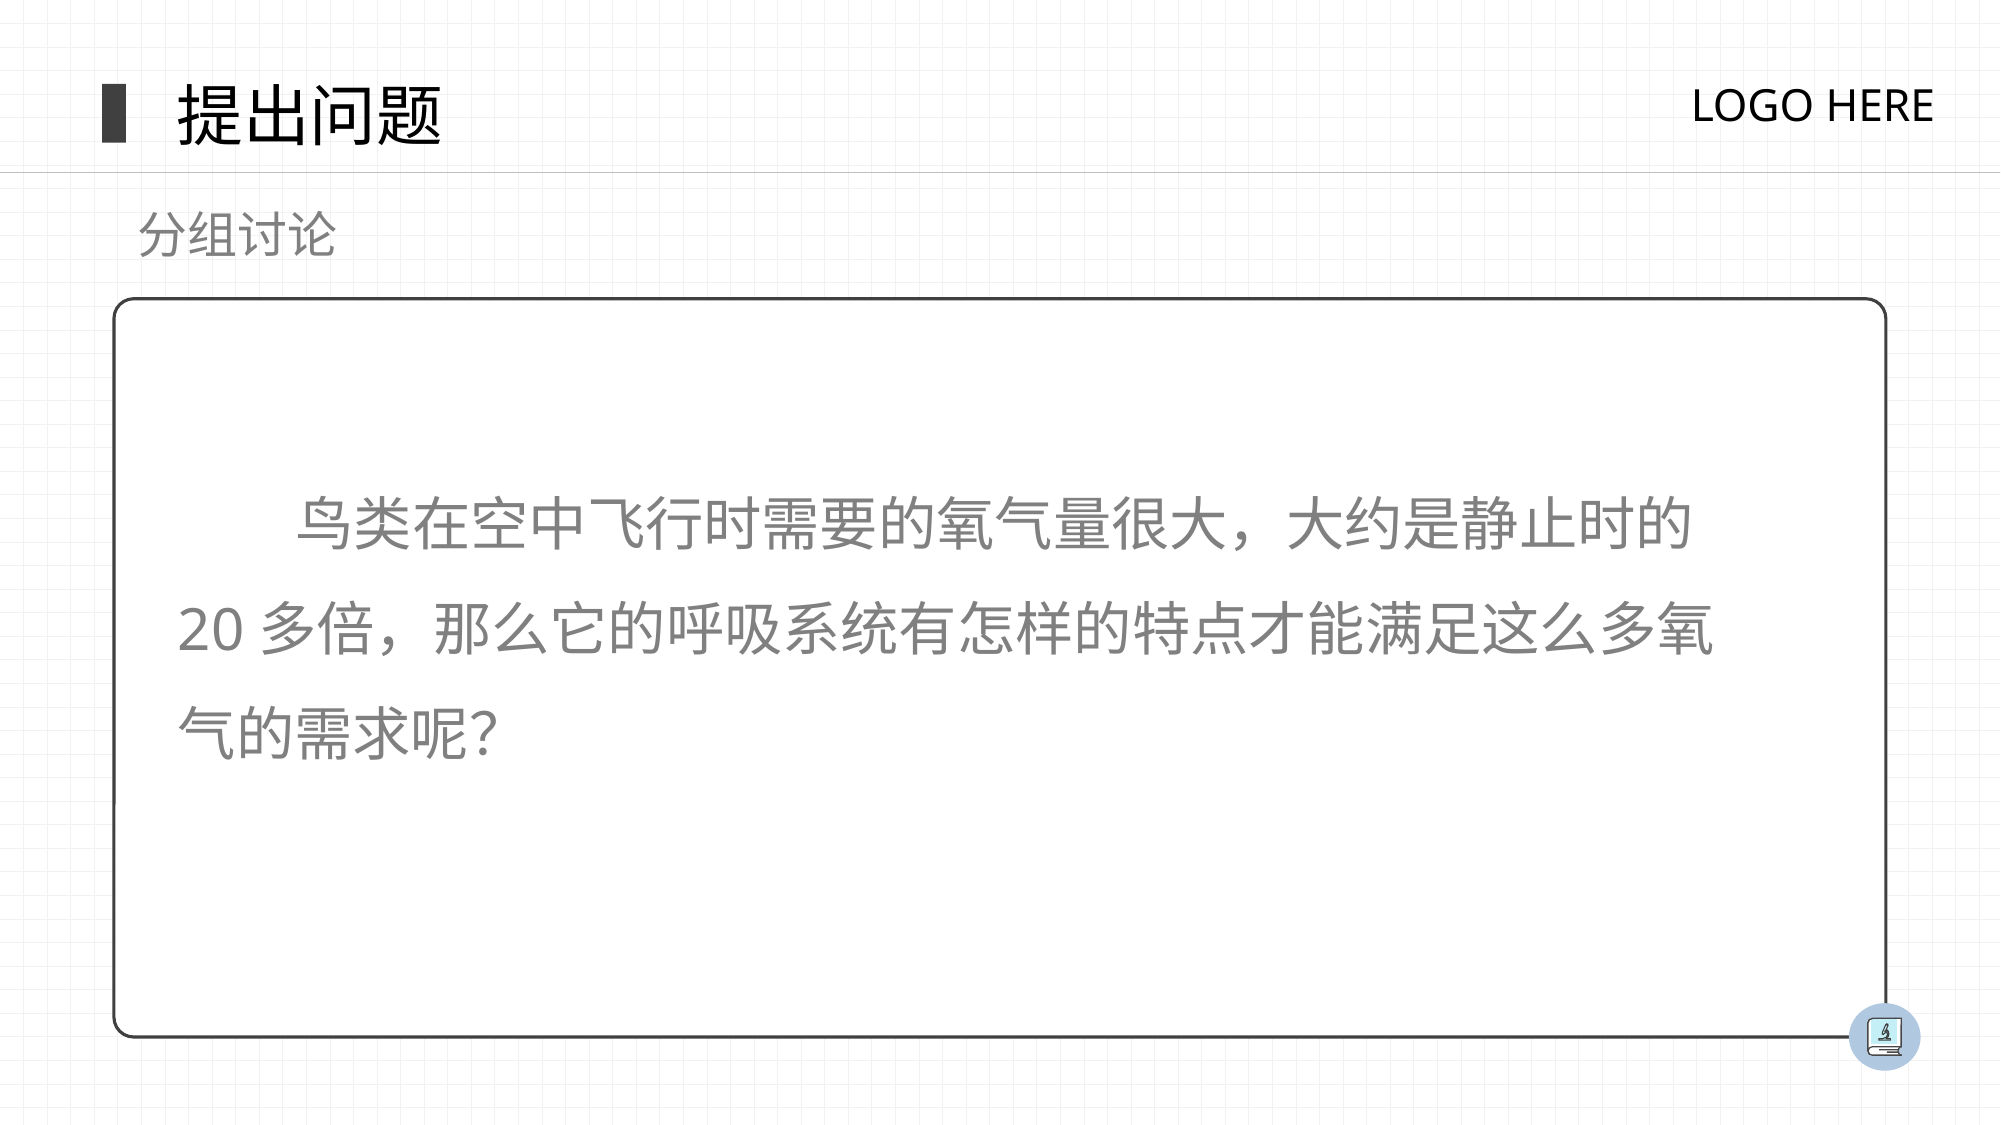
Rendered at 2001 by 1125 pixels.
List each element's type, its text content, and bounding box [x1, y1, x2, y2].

text_box 鸟类在空中飞行时需要的氧气量很大，大约是静止时的20多倍，那么它的呼吸系统有怎样的特点才能满足这么多氧气的需求呢？ [163, 444, 1732, 774]
list 提出问题 [161, 61, 1189, 177]
list 分组讨论 [122, 202, 700, 306]
